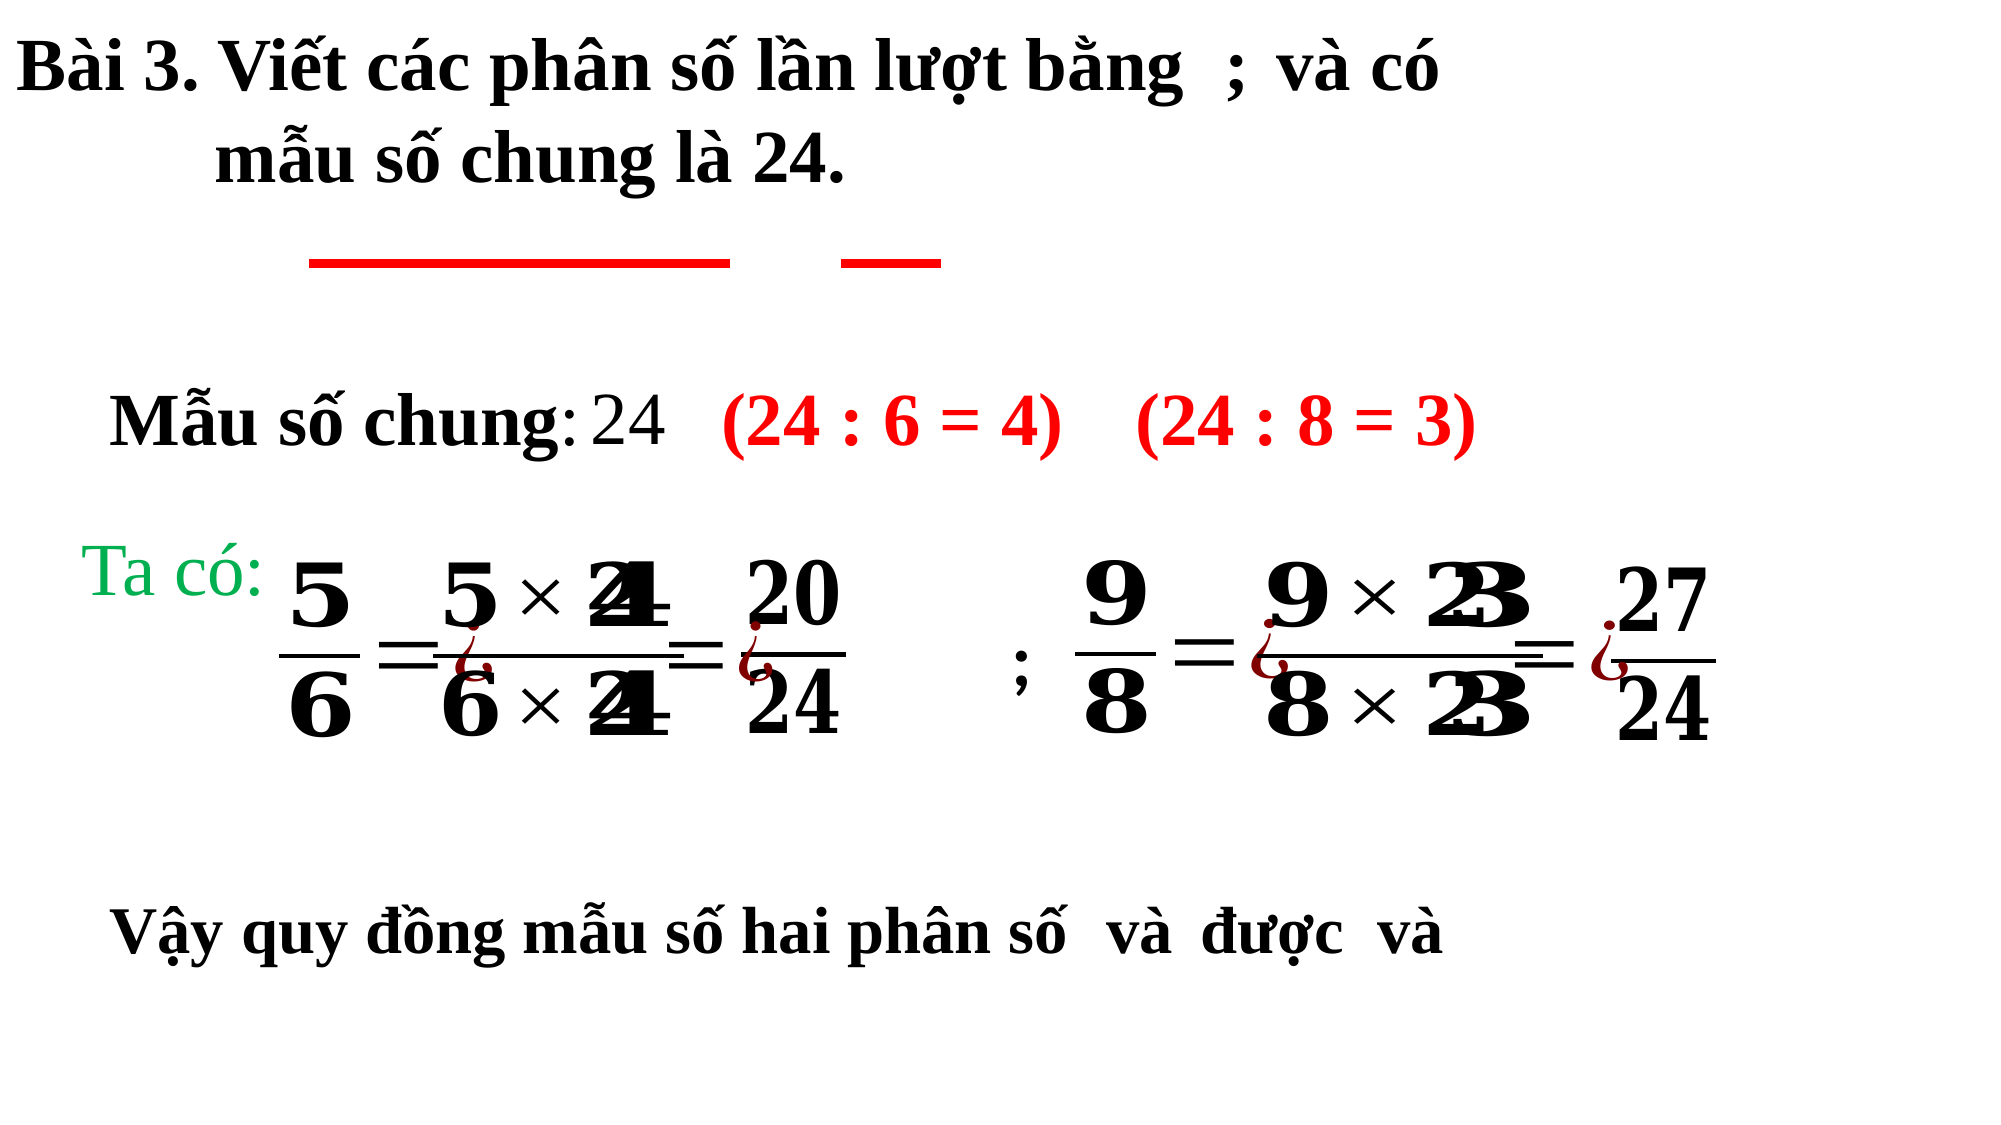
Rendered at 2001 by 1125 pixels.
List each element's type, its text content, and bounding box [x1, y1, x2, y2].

text_box 24 [575, 362, 723, 468]
text_box (24 : 8 = 3) [1102, 363, 1529, 468]
text_box ; [996, 604, 1080, 709]
text_box Ta có: [67, 513, 309, 618]
text_box Mẫu số chung: [94, 362, 575, 468]
text_box (24 : 6 = 4) [688, 363, 1102, 468]
